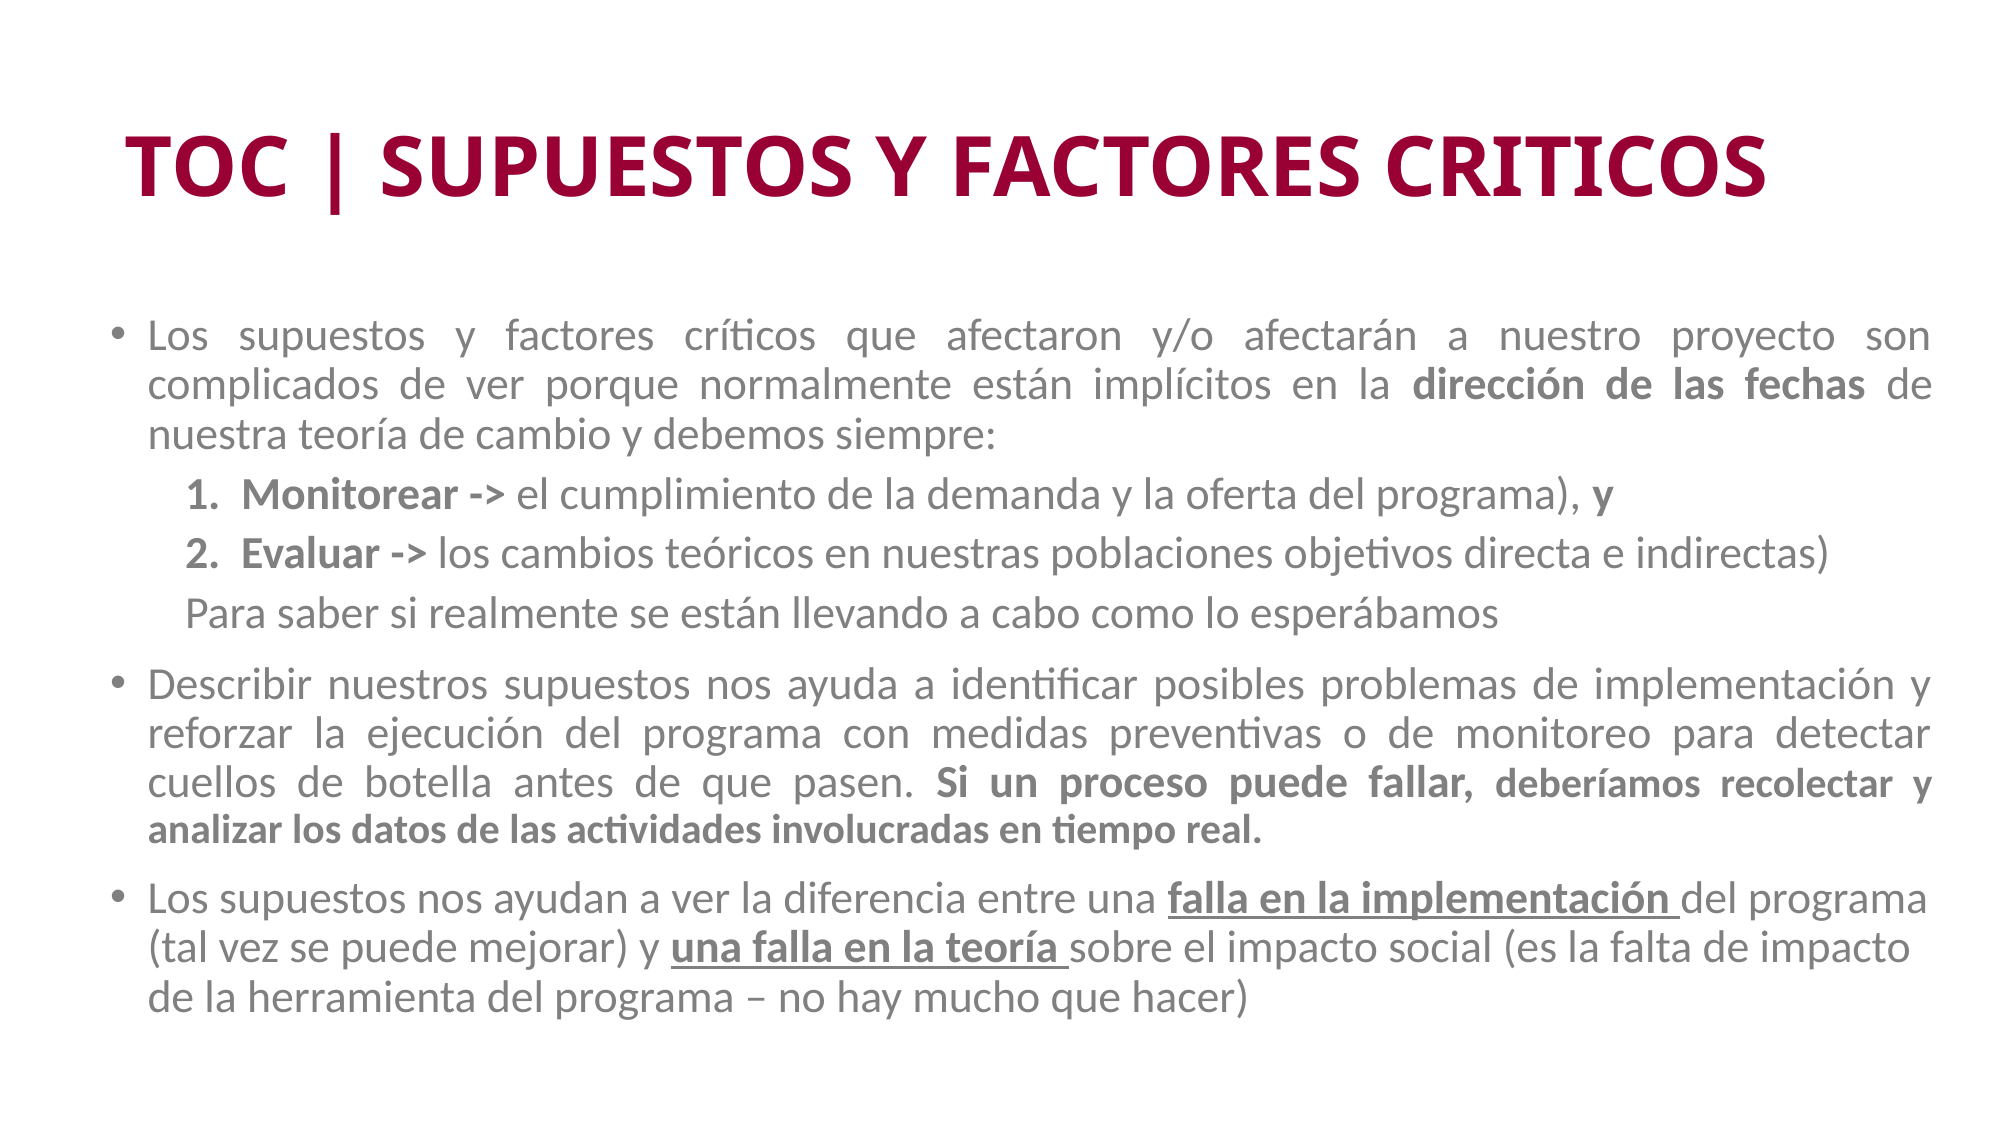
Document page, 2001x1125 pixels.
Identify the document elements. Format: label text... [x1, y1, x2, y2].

list Los supuestos y factores críticos que afectaron y/o afectarán a nuestro proyecto son complicados de ver porque normalmente están implícitos en la dirección de las fechas de nuestra teoría de cambio y debemos siempre: Monitorear -> el cumplimiento de la demanda y la oferta del programa), y Evaluar -> los cambios teóricos en nuestras poblaciones objetivos directa e indirectas) Para saber si realmente se están llevando a cabo como lo esperábamos Describir nuestros supuestos nos ayuda a identificar posibles problemas de implementación y reforzar la ejecución del programa con medidas preventivas o de monitoreo para detectar cuellos de botella antes de que pasen. Si un proceso puede fallar, deberíamos recolectar y analizar los datos de las actividades involucradas en tiempo real. Los supuestos nos ayudan a ver la diferencia entre una falla en la implementación del programa (tal vez se puede mejorar) y una falla en la teoría sobre el impacto social (es la falta de impacto de la herramienta del programa – no hay mucho que hacer) [94, 303, 1949, 843]
title TOC | SUPUESTOS Y FACTORES CRITICOS [109, 116, 1949, 223]
